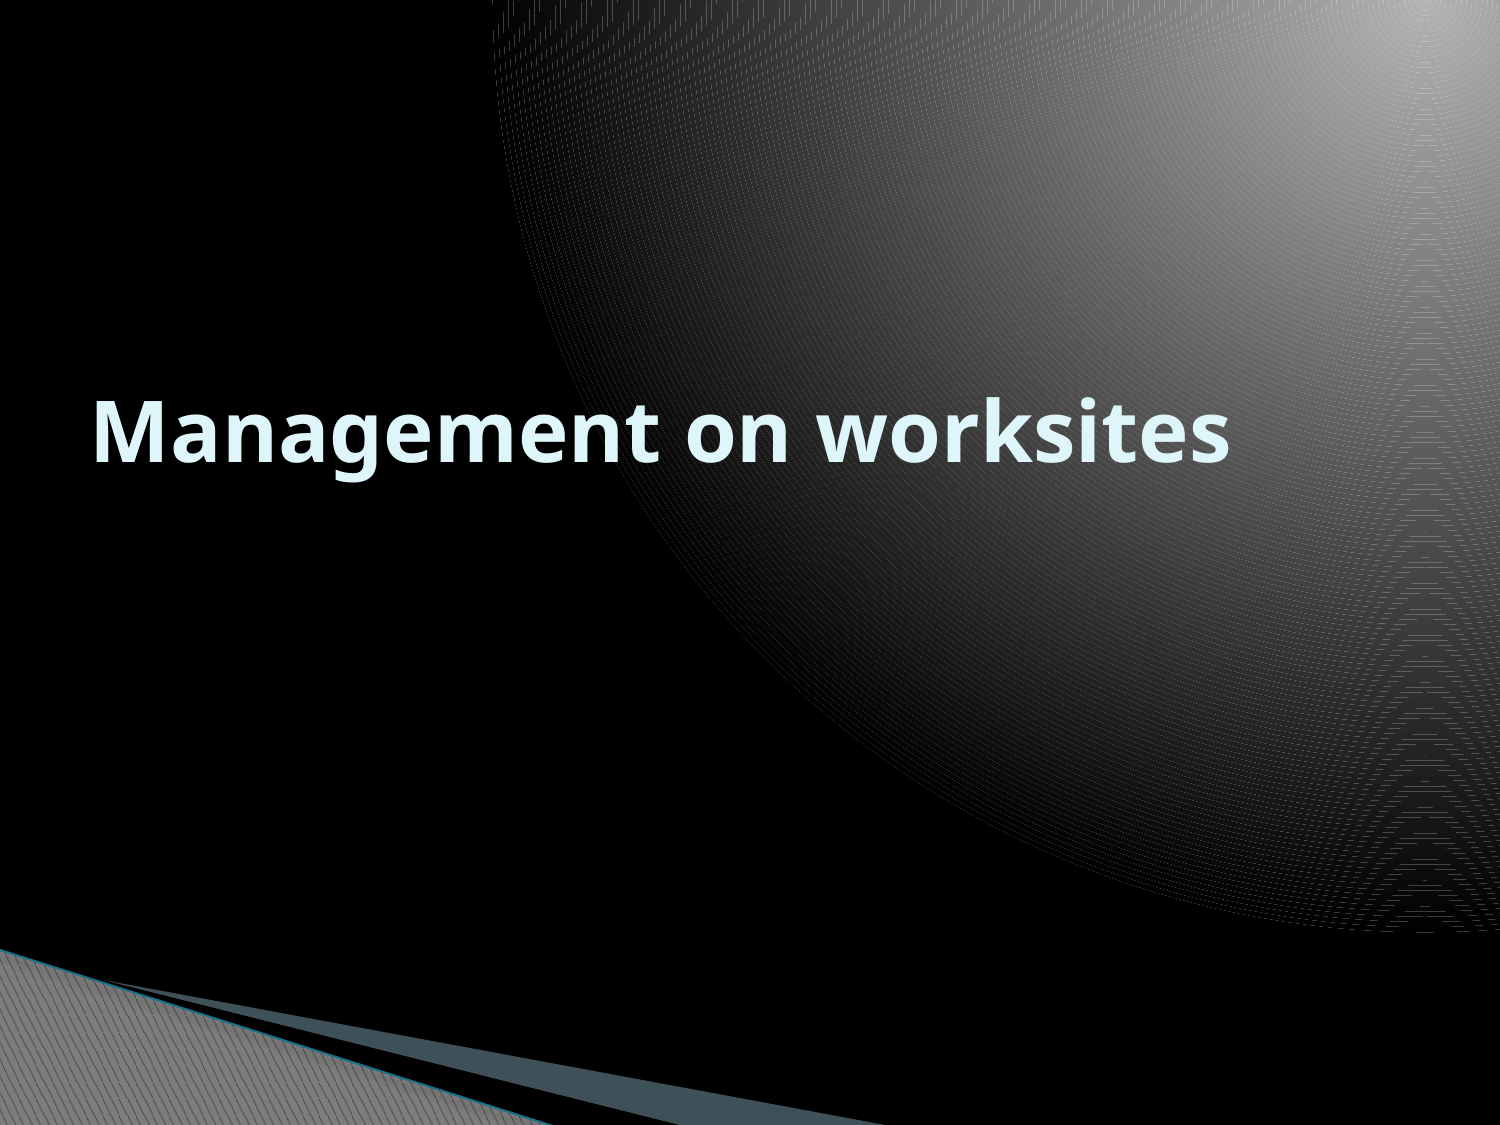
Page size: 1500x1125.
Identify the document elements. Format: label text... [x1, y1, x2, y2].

picture [0, 952, 543, 1125]
title Management on worksites [75, 45, 1425, 813]
